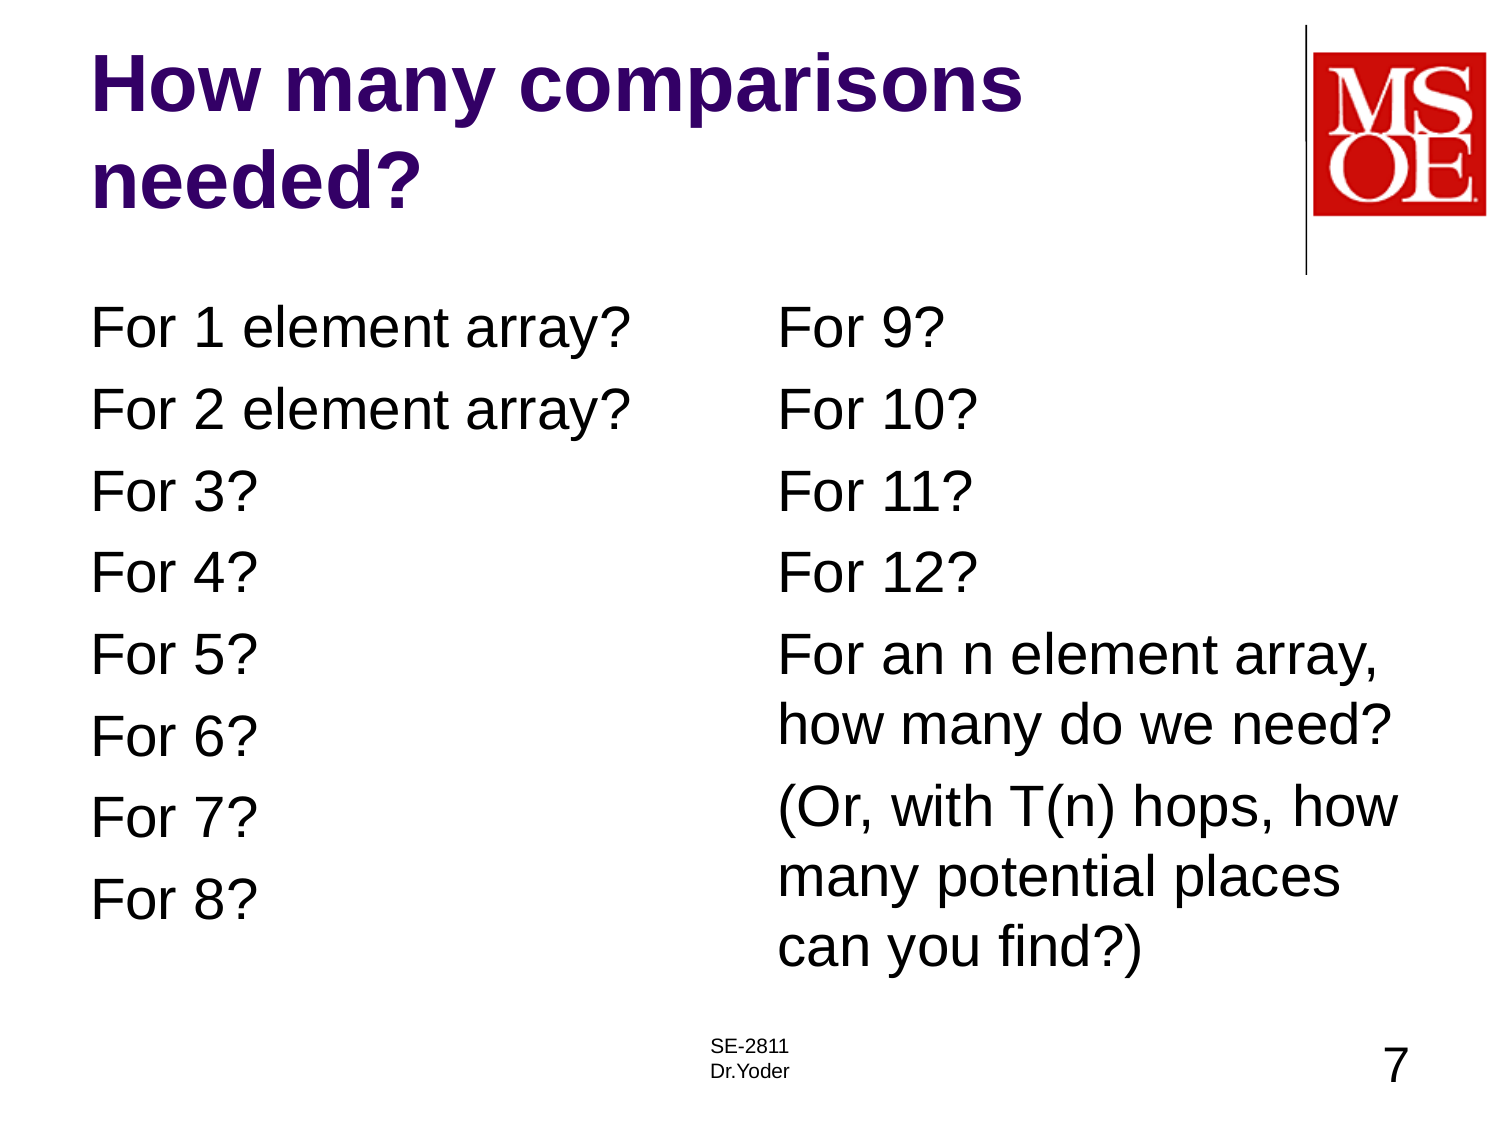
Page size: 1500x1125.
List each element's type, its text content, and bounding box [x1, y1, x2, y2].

title How many comparisons needed? [74, 19, 1313, 233]
list For 9? For 10? For 11? For 12? For an n element array, how many do we need? (Or, with T(n) hops, how many potential places can you find?) [762, 281, 1426, 1006]
slide_number 7 [1074, 1024, 1426, 1101]
list For 1 element array? For 2 element array? For 3? For 4? For 5? For 6? For 7? For 8? [74, 281, 738, 1006]
picture [1313, 37, 1488, 232]
footer SE-2811 Dr.Yoder [512, 1024, 988, 1101]
